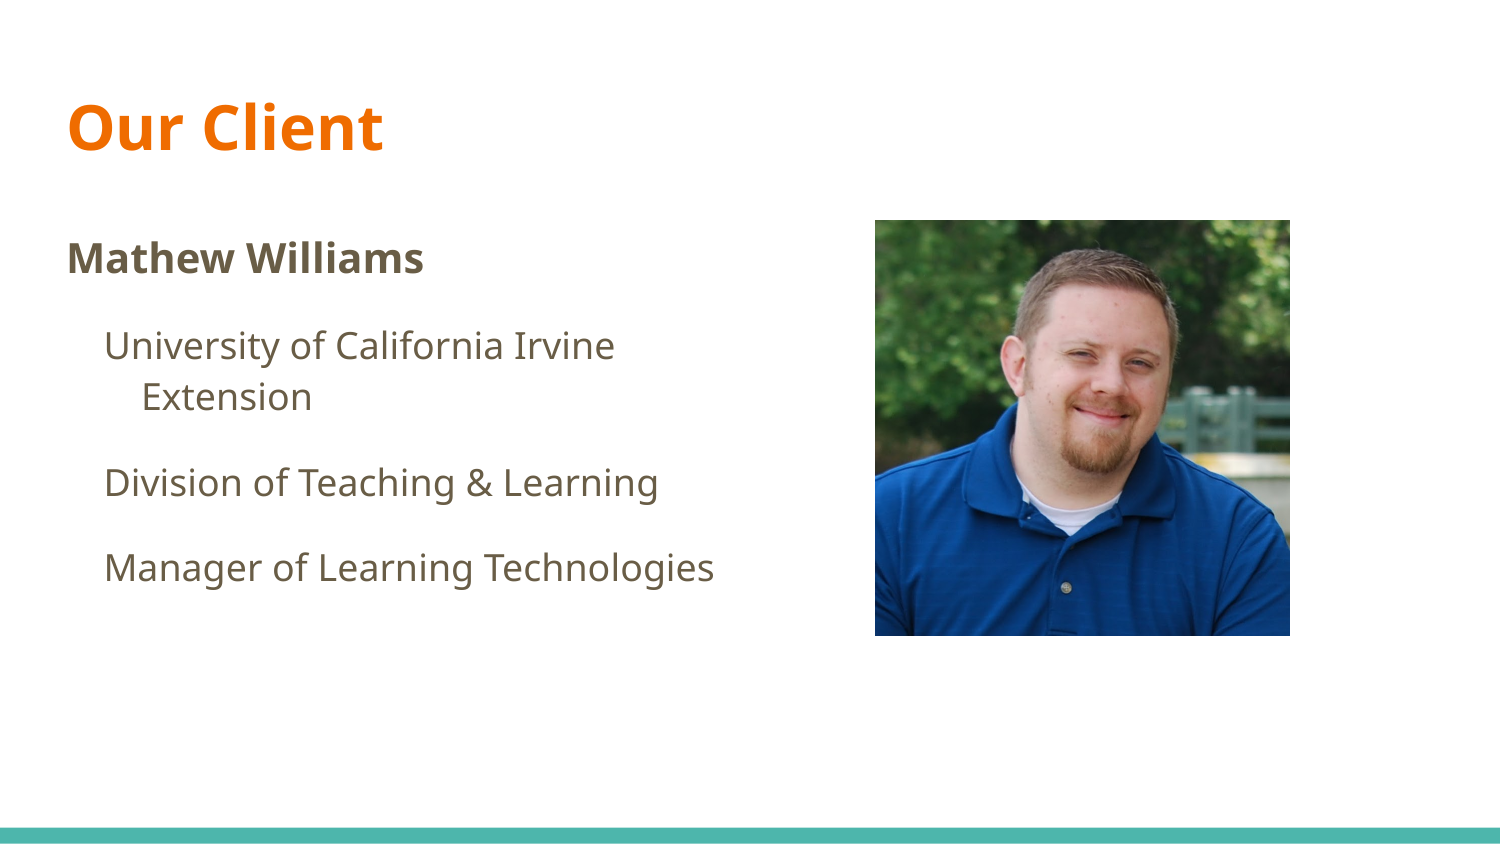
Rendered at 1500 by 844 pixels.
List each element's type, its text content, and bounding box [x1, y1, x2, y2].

title Our Client [51, 72, 1449, 189]
list Mathew Williams University of California Irvine Extension Division of Teaching & Learning Manager of Learning Technologies [51, 209, 807, 751]
picture [875, 220, 1290, 636]
